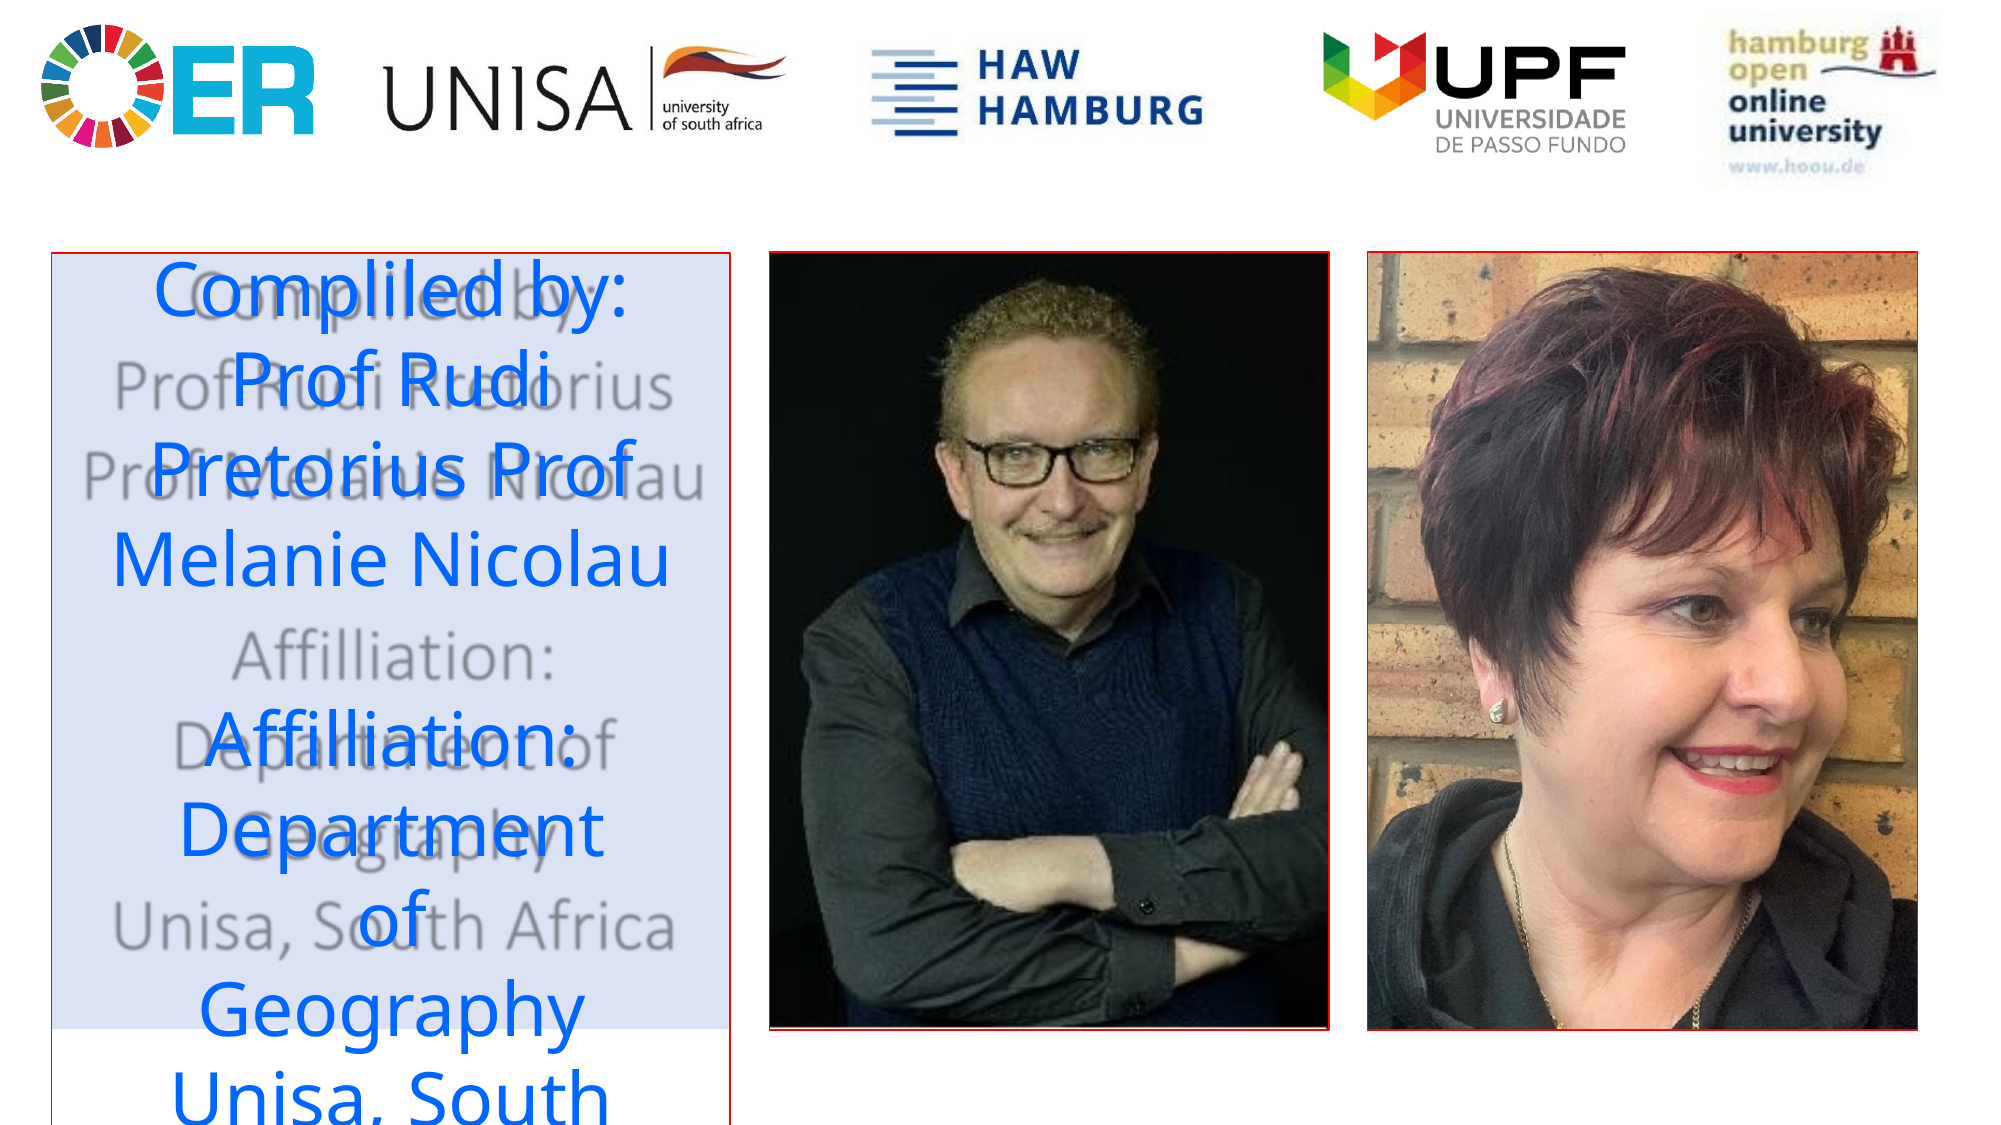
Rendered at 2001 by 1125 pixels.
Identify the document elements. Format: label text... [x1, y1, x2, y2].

text_box Compliled by: Prof Rudi Pretorius Prof Melanie Nicolau Affilliation: Department of Geography Unisa, South Africa [51, 1038, 730, 1125]
picture [1322, 30, 1626, 153]
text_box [768, 251, 1331, 1031]
picture [262, 64, 294, 88]
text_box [30, 221, 757, 1030]
picture [377, 39, 793, 137]
picture [41, 24, 315, 149]
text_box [1366, 251, 1919, 1031]
picture [862, 38, 1206, 144]
picture [1702, 11, 1941, 188]
